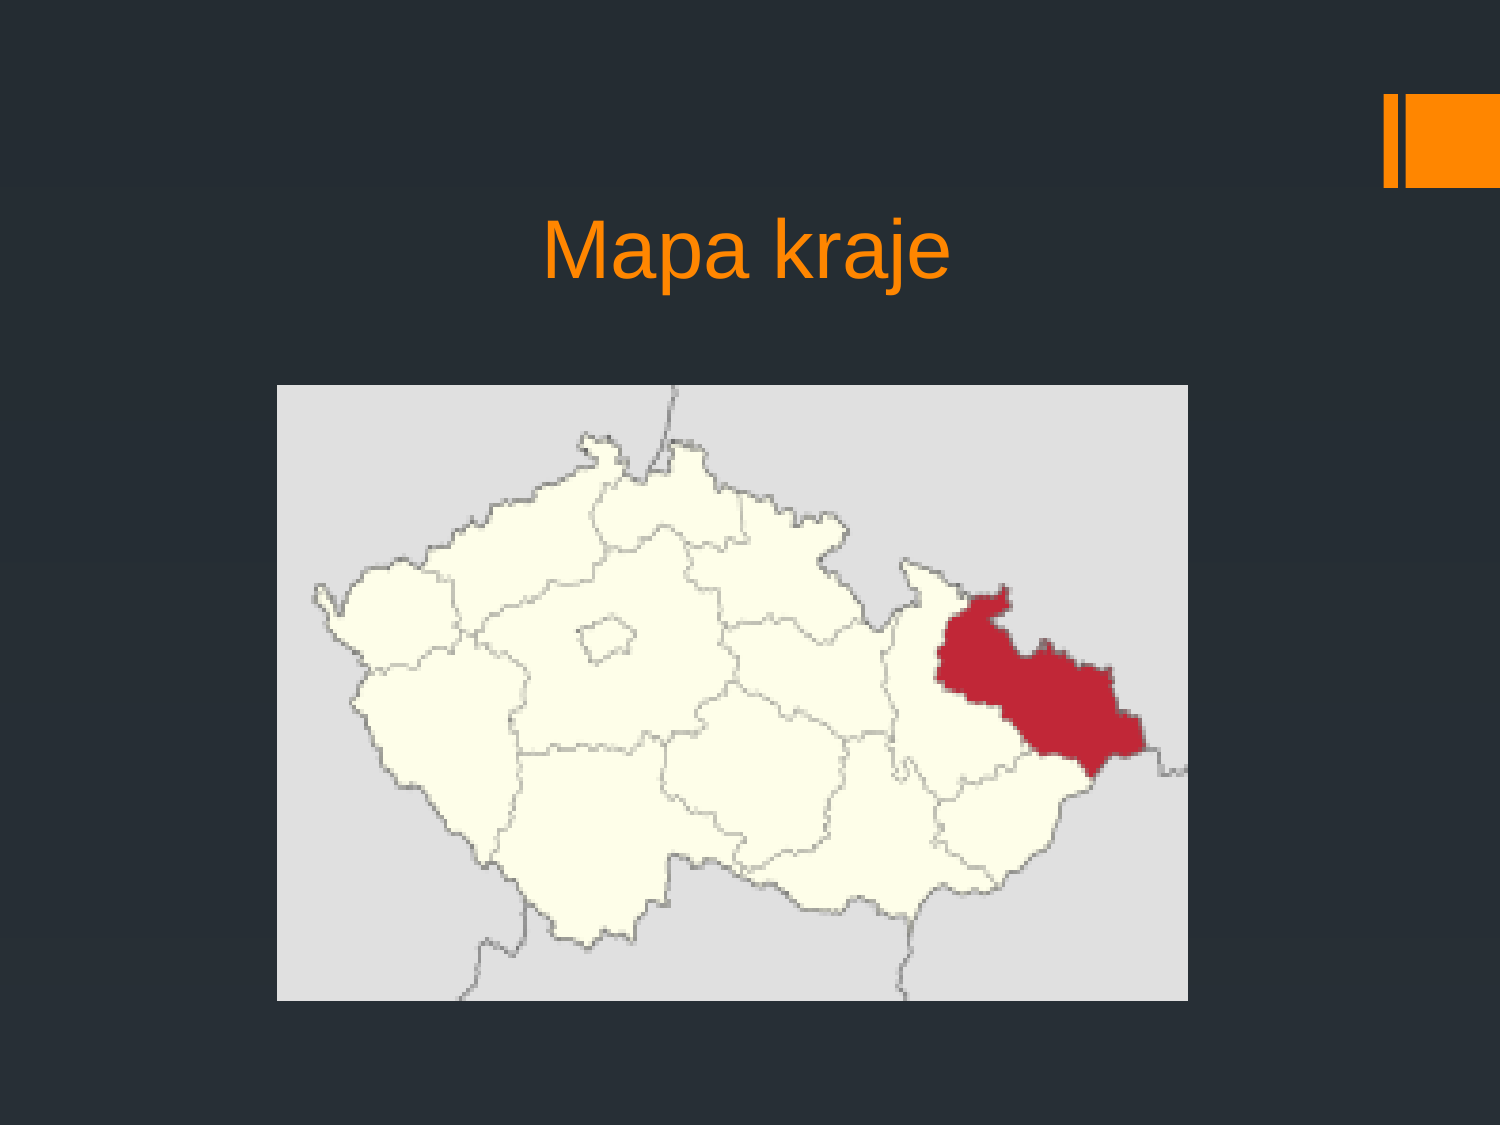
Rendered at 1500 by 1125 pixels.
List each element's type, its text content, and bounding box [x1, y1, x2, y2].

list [276, 384, 1188, 1002]
title Mapa kraje [147, 113, 1348, 303]
